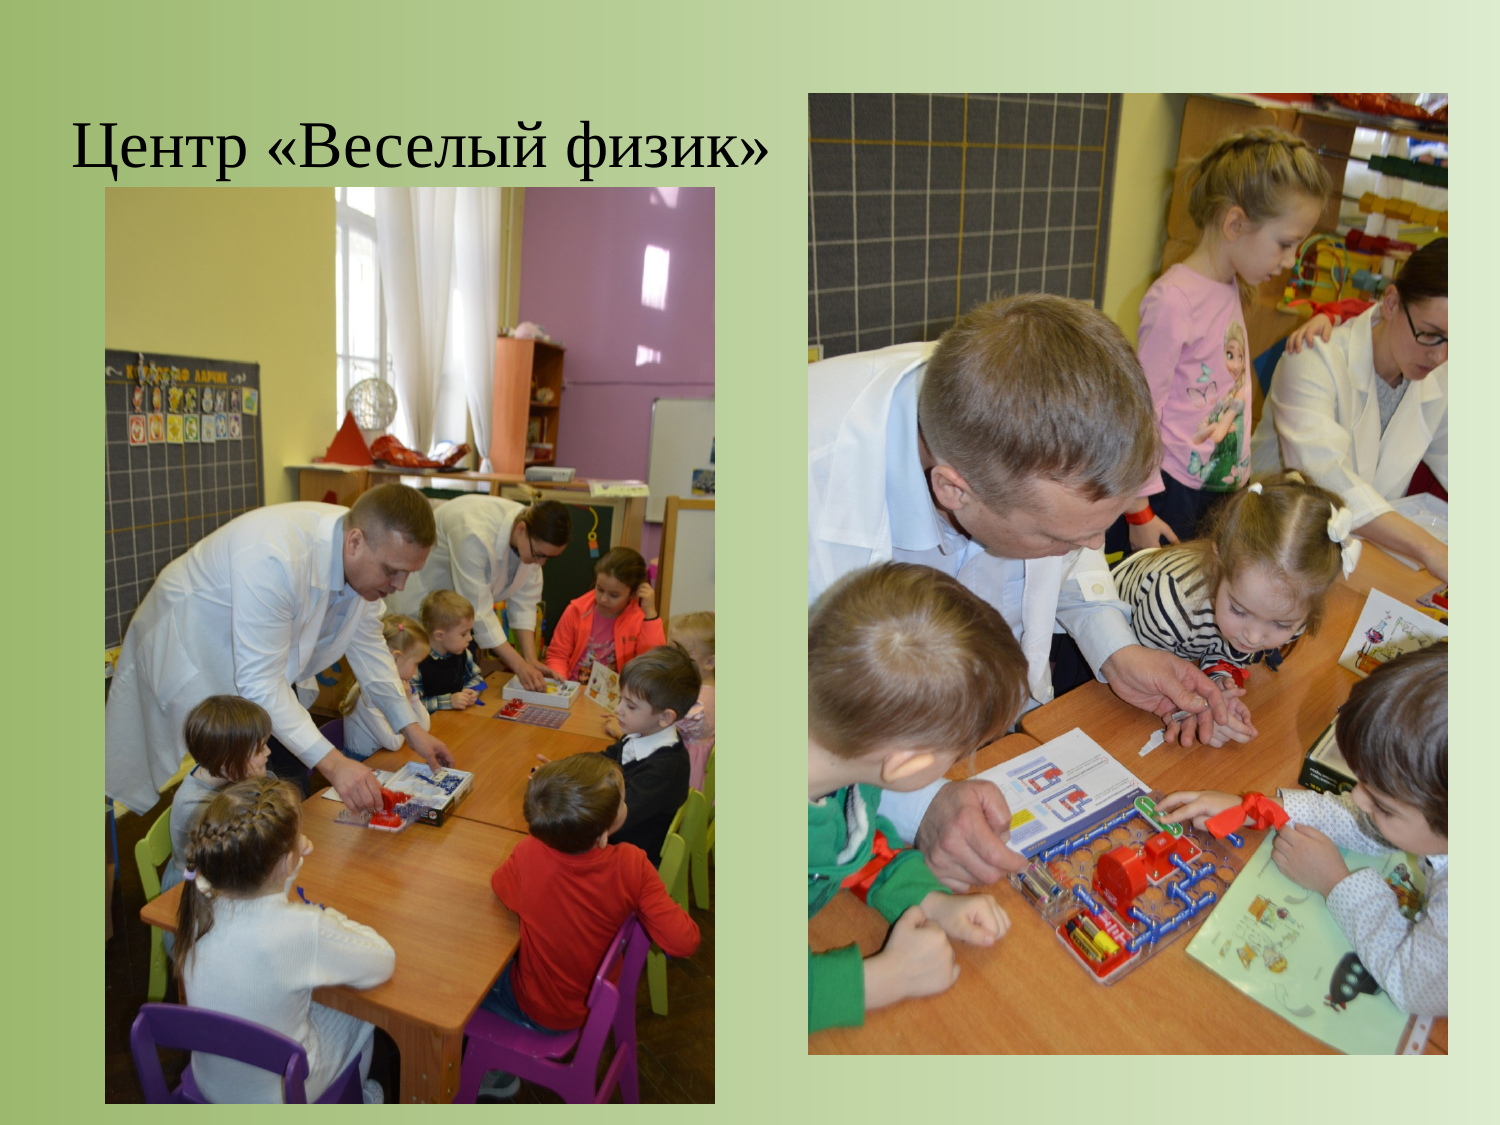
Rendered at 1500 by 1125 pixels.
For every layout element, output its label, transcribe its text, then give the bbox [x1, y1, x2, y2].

picture [808, 93, 1448, 1055]
title Центр «Веселый физик» [0, 46, 845, 235]
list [105, 187, 716, 1105]
